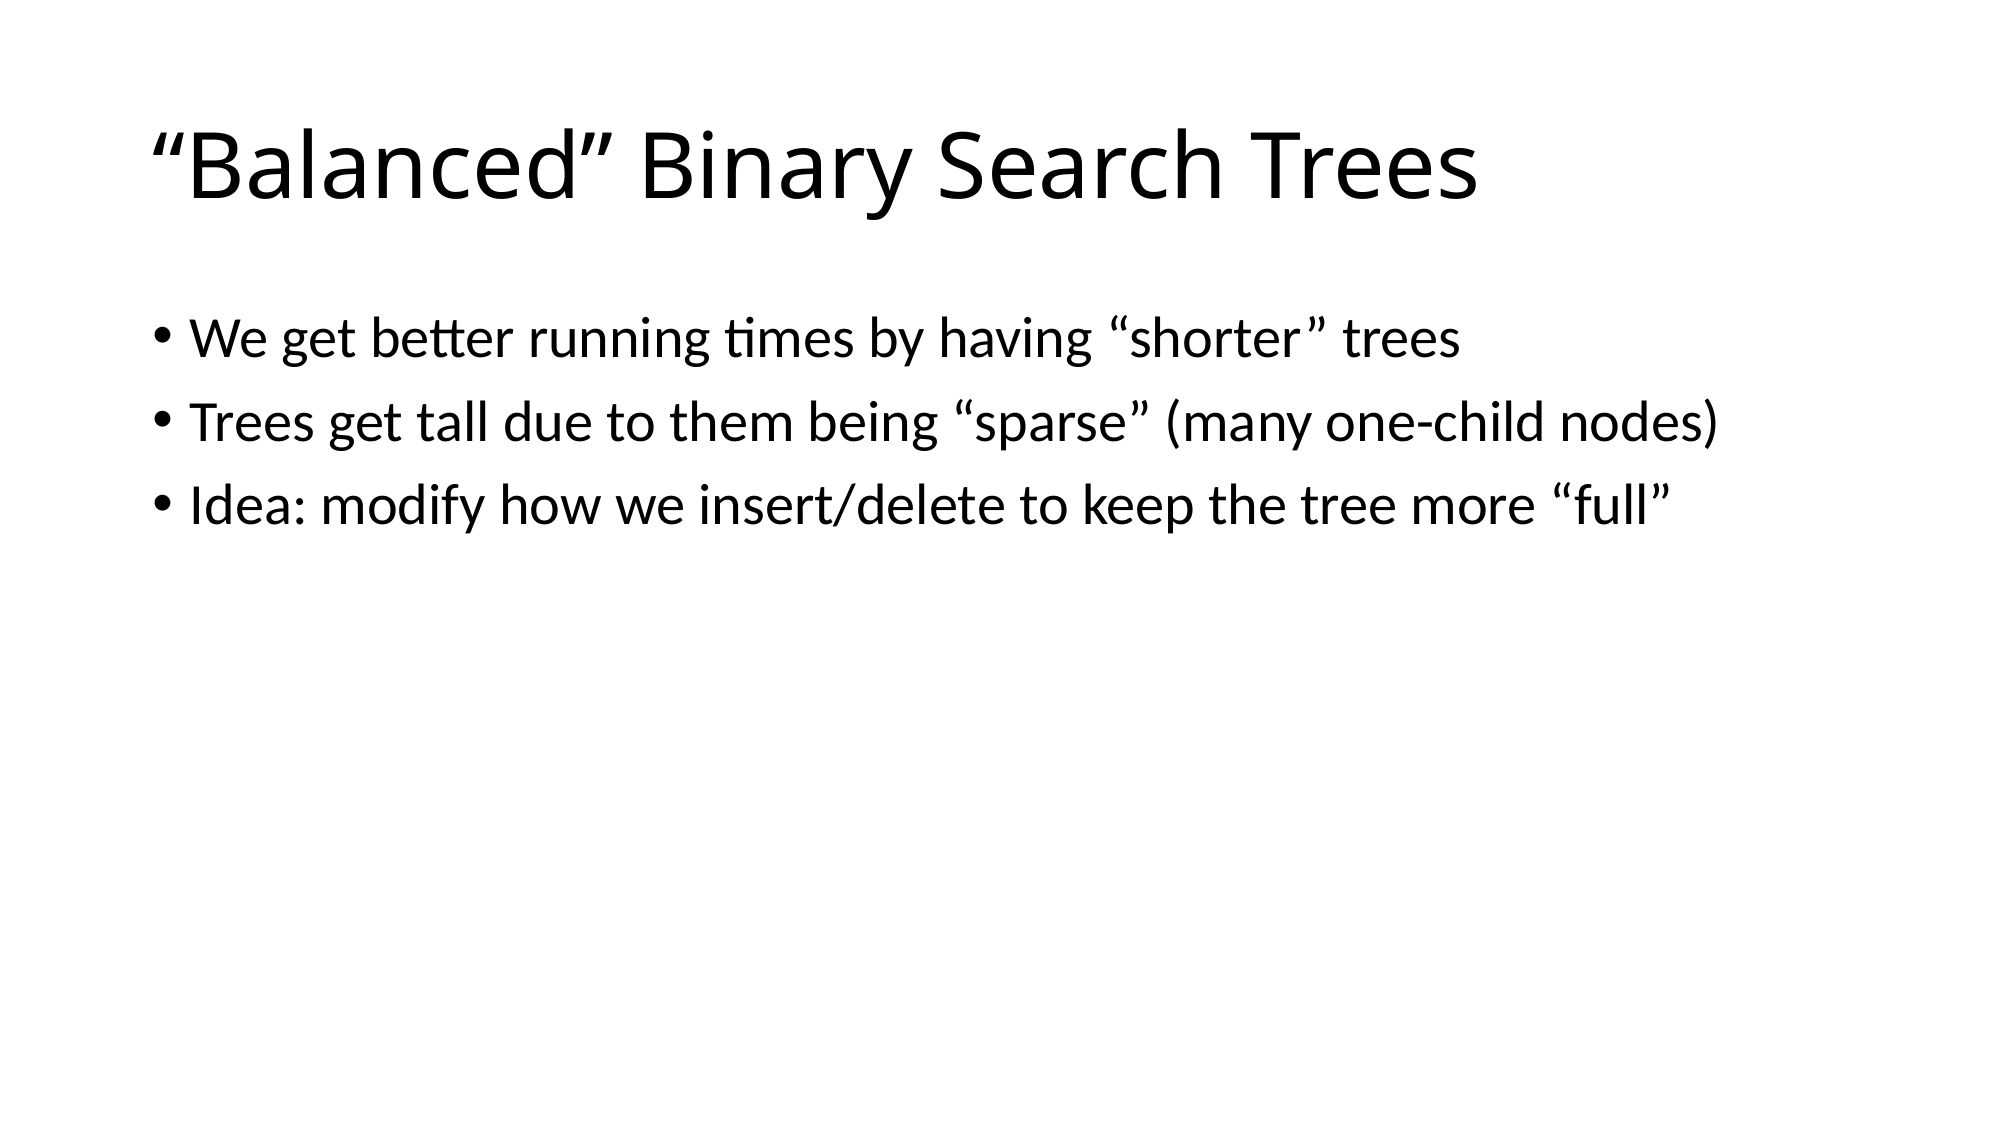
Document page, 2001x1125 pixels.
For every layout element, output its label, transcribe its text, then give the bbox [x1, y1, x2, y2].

title “Balanced” Binary Search Trees [137, 59, 1863, 278]
list We get better running times by having “shorter” trees Trees get tall due to them being “sparse” (many one-child nodes) Idea: modify how we insert/delete to keep the tree more “full” [137, 299, 1863, 1014]
